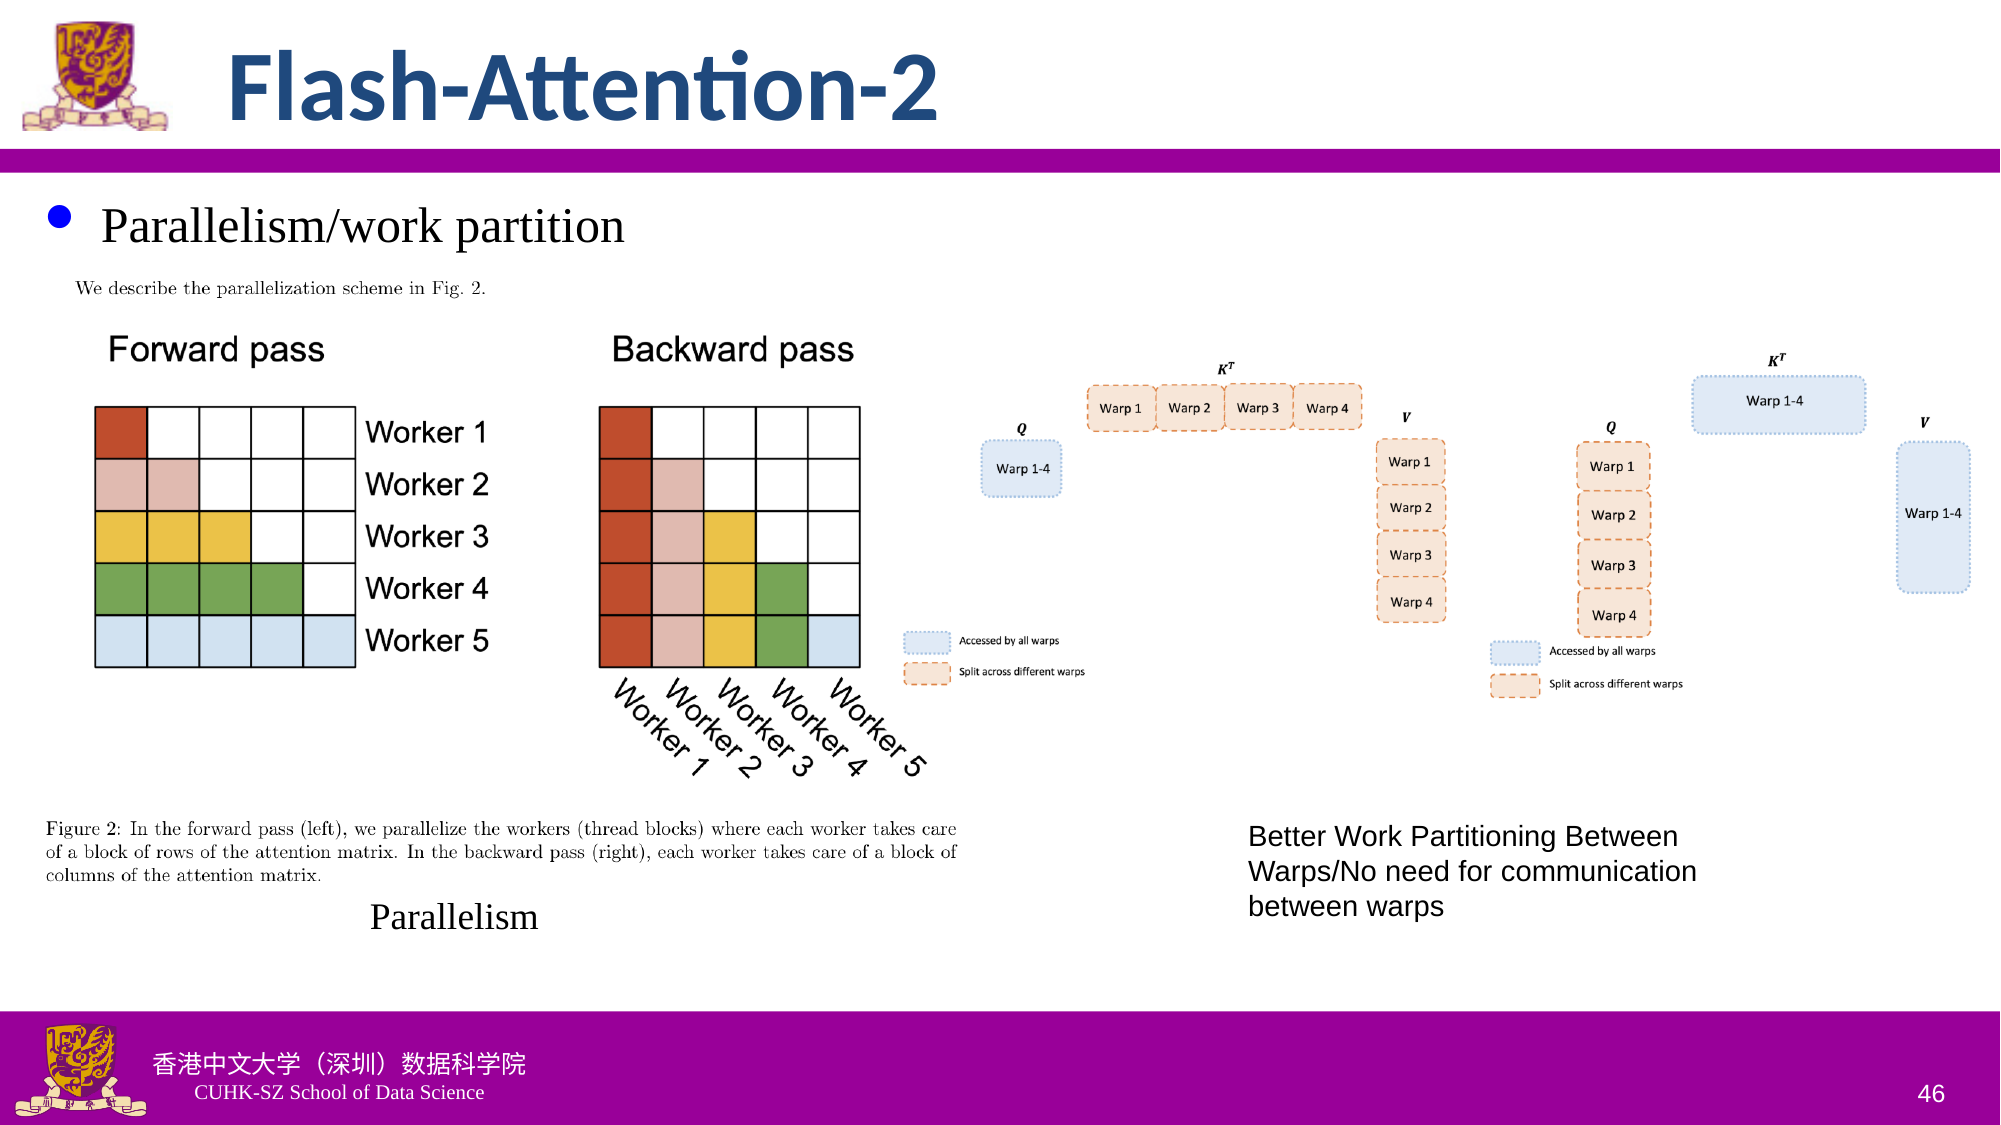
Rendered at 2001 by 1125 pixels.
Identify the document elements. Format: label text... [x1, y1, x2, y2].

text_box Better Work Partitioning Between Warps/No need for communication between warps [1233, 809, 1788, 930]
slide_number 46 [1493, 1070, 1961, 1125]
picture [21, 20, 173, 131]
title Flash-Attention-2 [212, 23, 1898, 138]
list Parallelism/work partition [29, 184, 1901, 947]
picture [36, 279, 1979, 889]
text_box Parallelism [355, 884, 1358, 945]
picture [14, 1023, 149, 1117]
